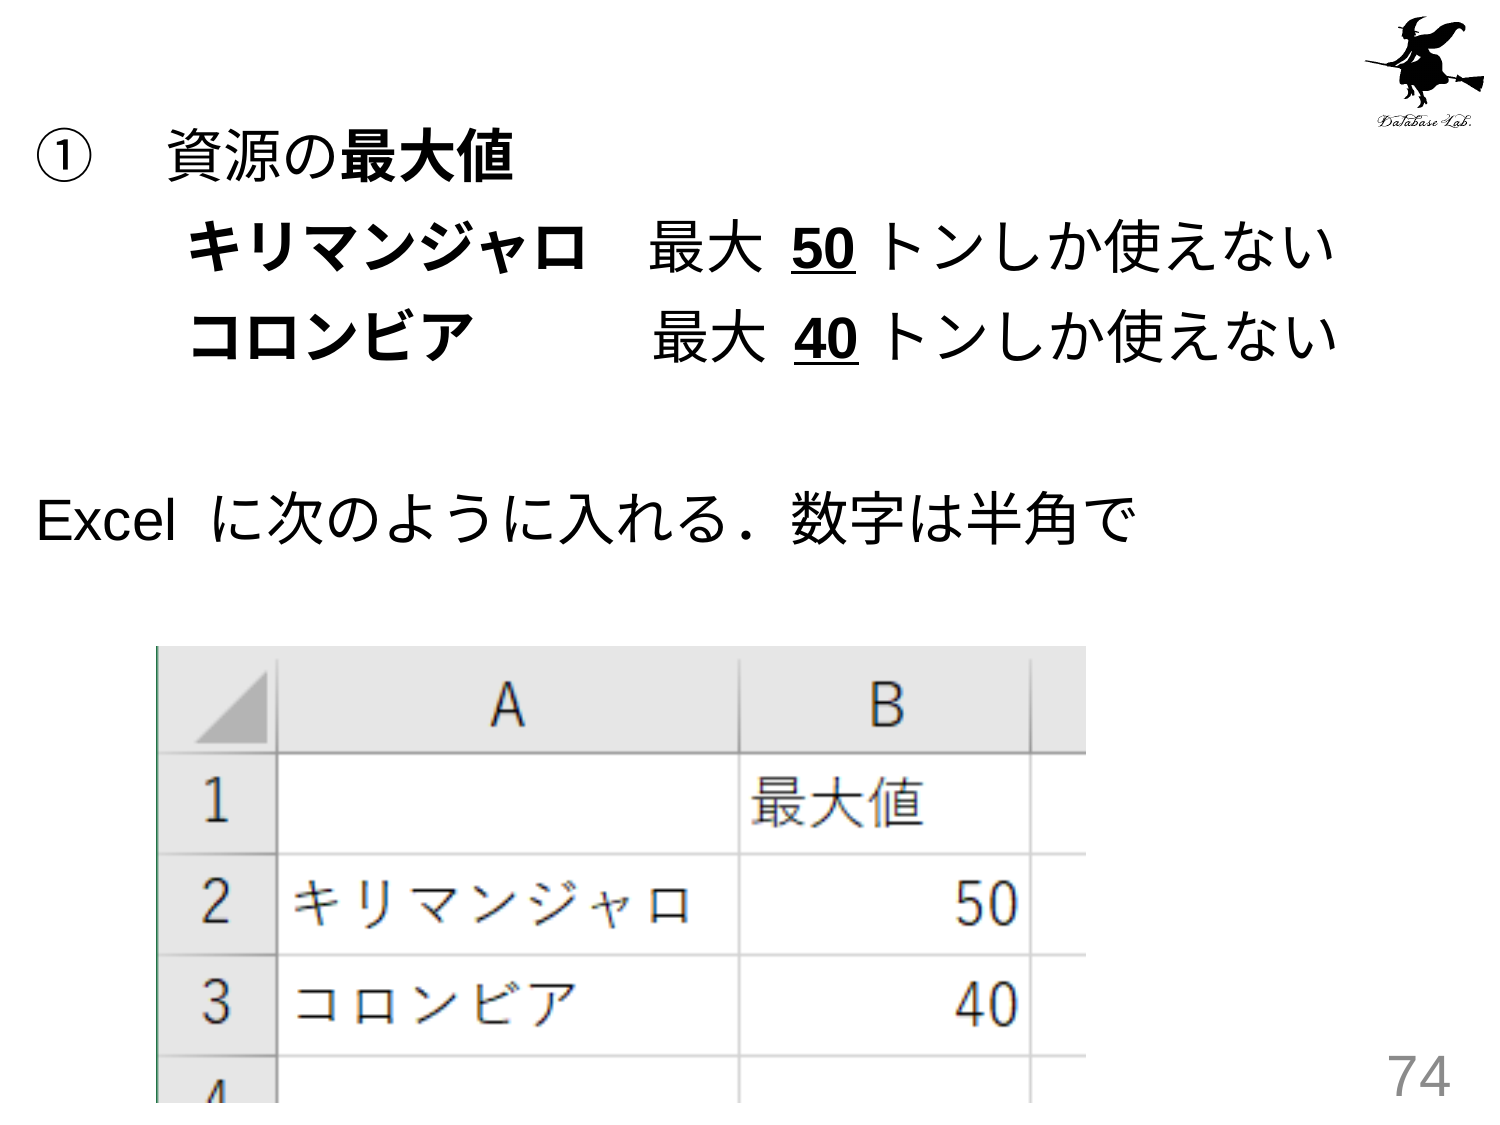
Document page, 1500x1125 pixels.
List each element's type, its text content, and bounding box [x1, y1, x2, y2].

picture [156, 646, 1086, 1103]
list ① 資源の最大値 キリマンジャロ 最大 50トンしか使えない コロンビア 最大 40トンしか使えない Excel に次のように入れる．数字は半角で [19, 111, 1481, 733]
picture [1362, 14, 1486, 130]
slide_number 74 [1129, 1042, 1467, 1103]
